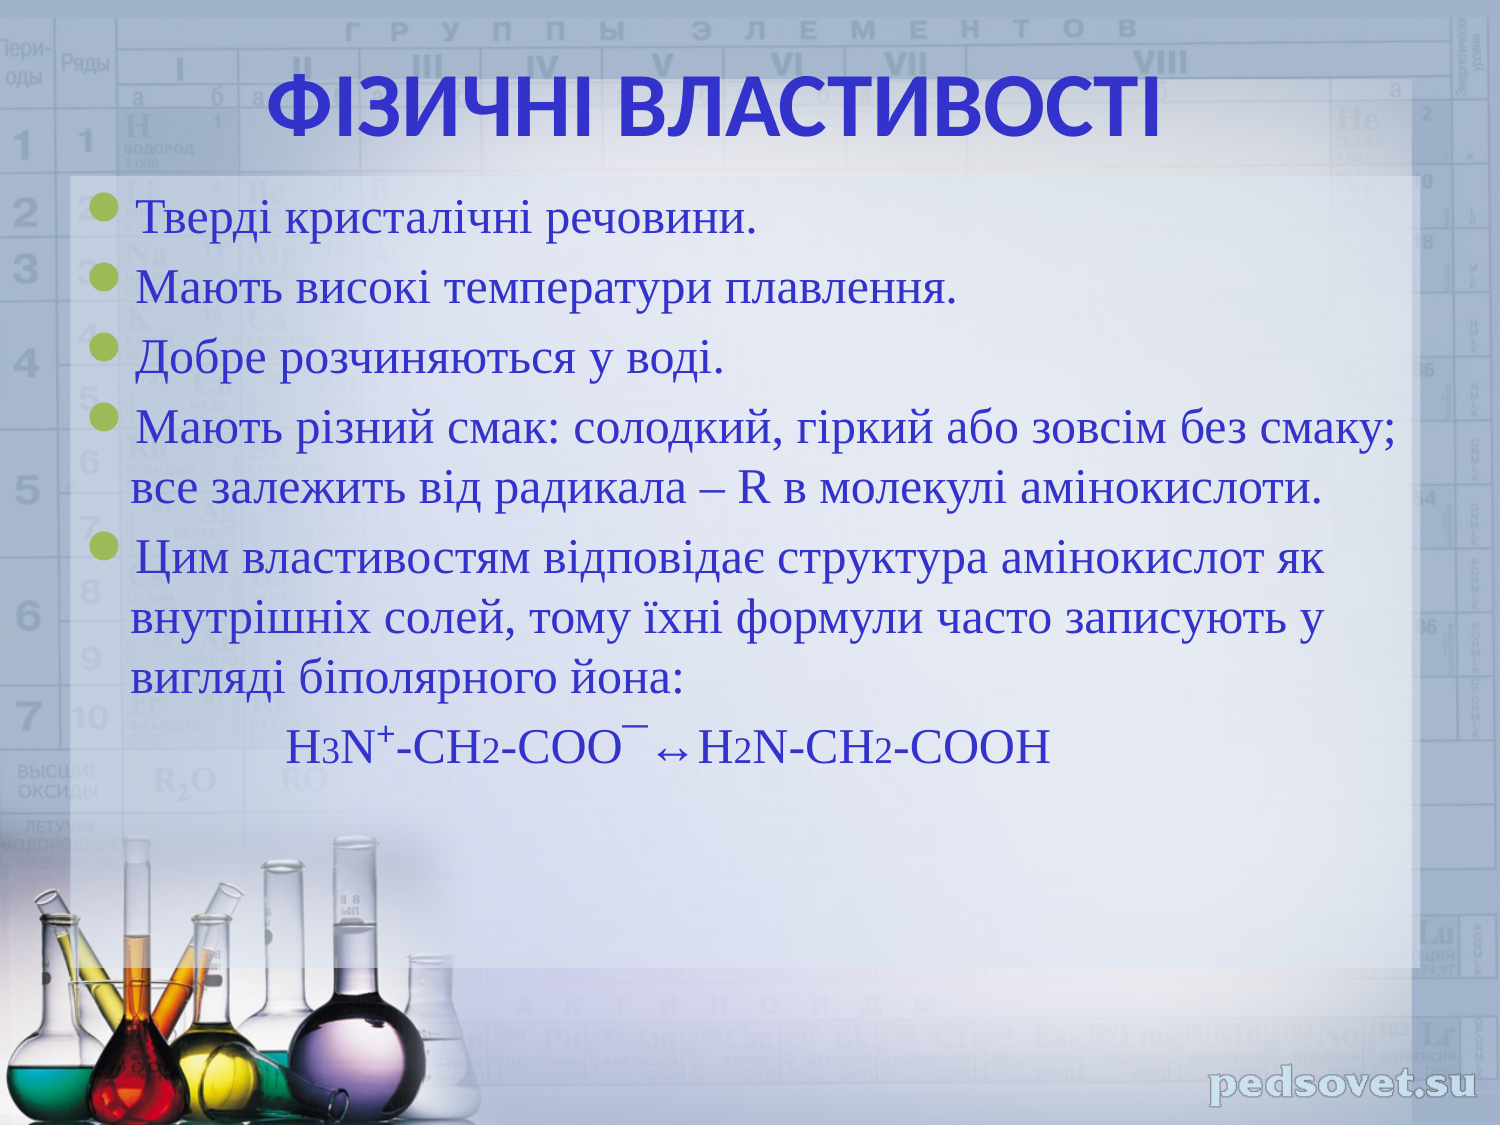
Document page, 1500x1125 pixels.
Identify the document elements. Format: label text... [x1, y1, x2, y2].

title ФІЗИЧНІ ВЛАСТИВОСТІ [40, 5, 1392, 194]
picture [0, 0, 1500, 1125]
list Тверді кристалічні речовини. Мають високі температури плавлення. Добре розчиняються у воді. Мають різний смак: солодкий, гіркий або зовсім без смаку; все залежить від радикала – R в молекулі амінокислоти. Цим властивостям відповідає структура амінокислот як внутрішніх солей, тому їхні формули часто записують у вигляді біполярного йона: Н3N⁺-СН2-СОО¯↔Н2N-СН2-СООН [70, 175, 1421, 969]
